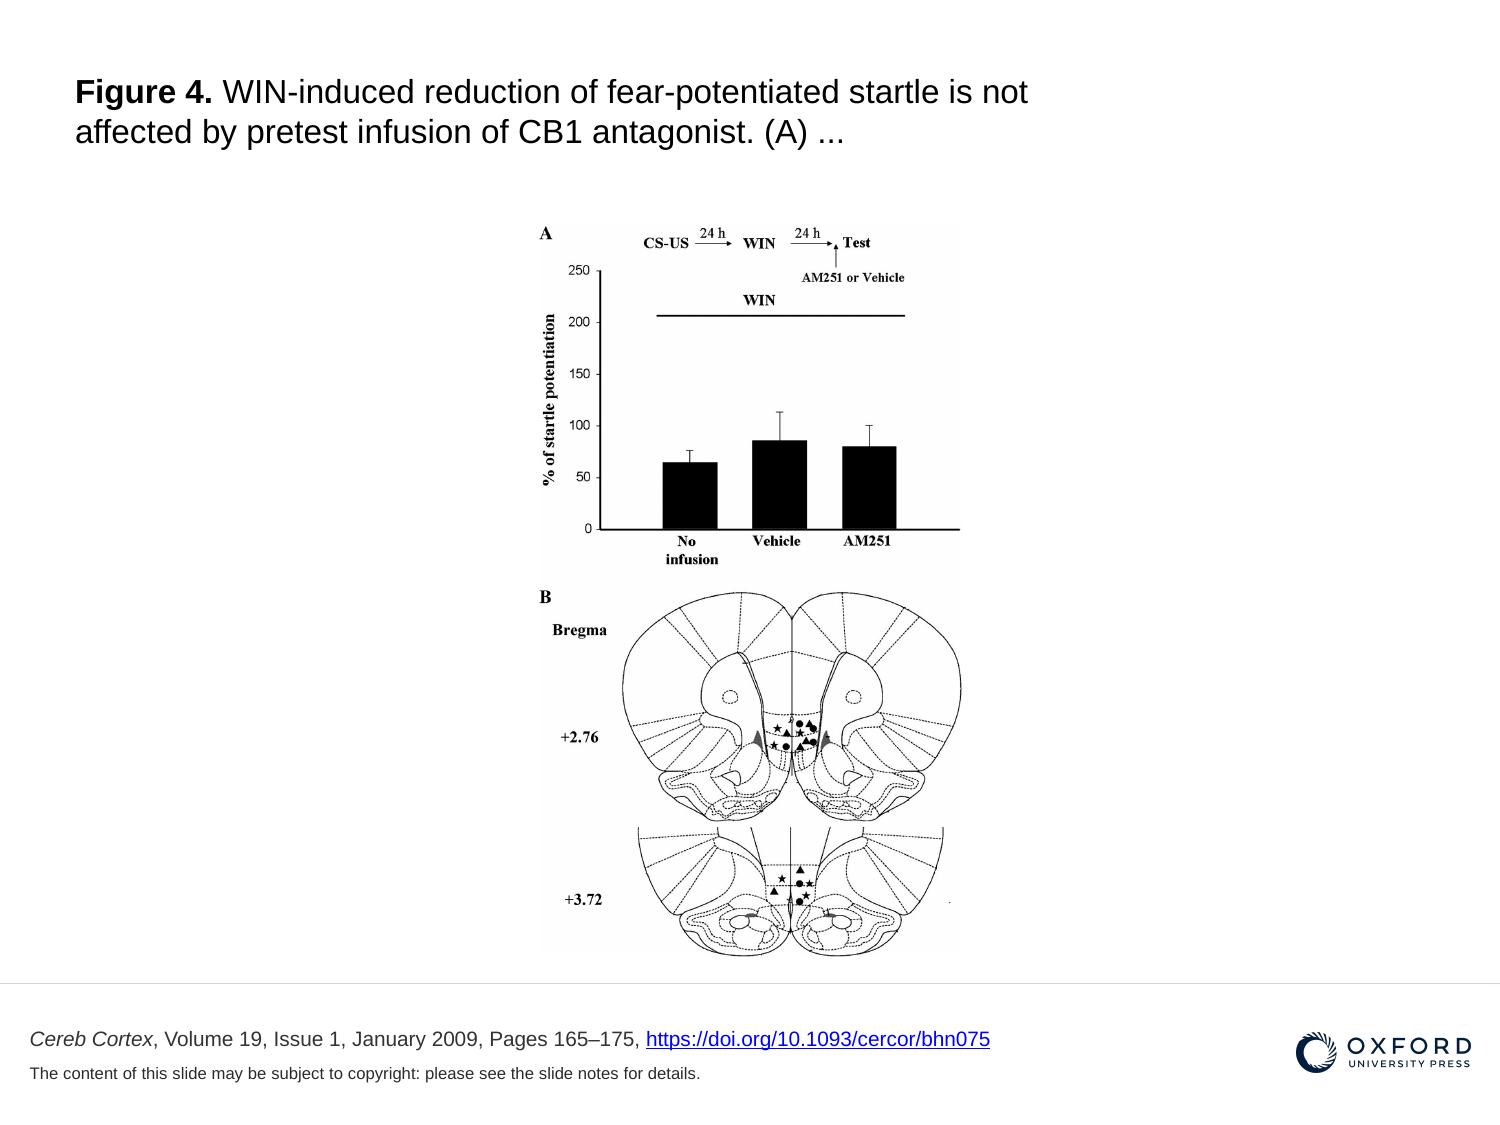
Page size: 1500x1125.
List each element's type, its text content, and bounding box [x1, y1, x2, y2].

picture [539, 224, 962, 957]
footer Cereb Cortex, Volume 19, Issue 1, January 2009, Pages 165–175, https://doi.org/10.1093/cercor/bhn075 The content of this slide may be subject to copyright: please see the slide notes for details. [0, 983, 1260, 1125]
title Figure 4. WIN-induced reduction of fear-potentiated startle is not affected by pretest infusion of CB1 antagonist. (A) ... [75, 69, 1078, 171]
picture [1296, 1032, 1471, 1073]
